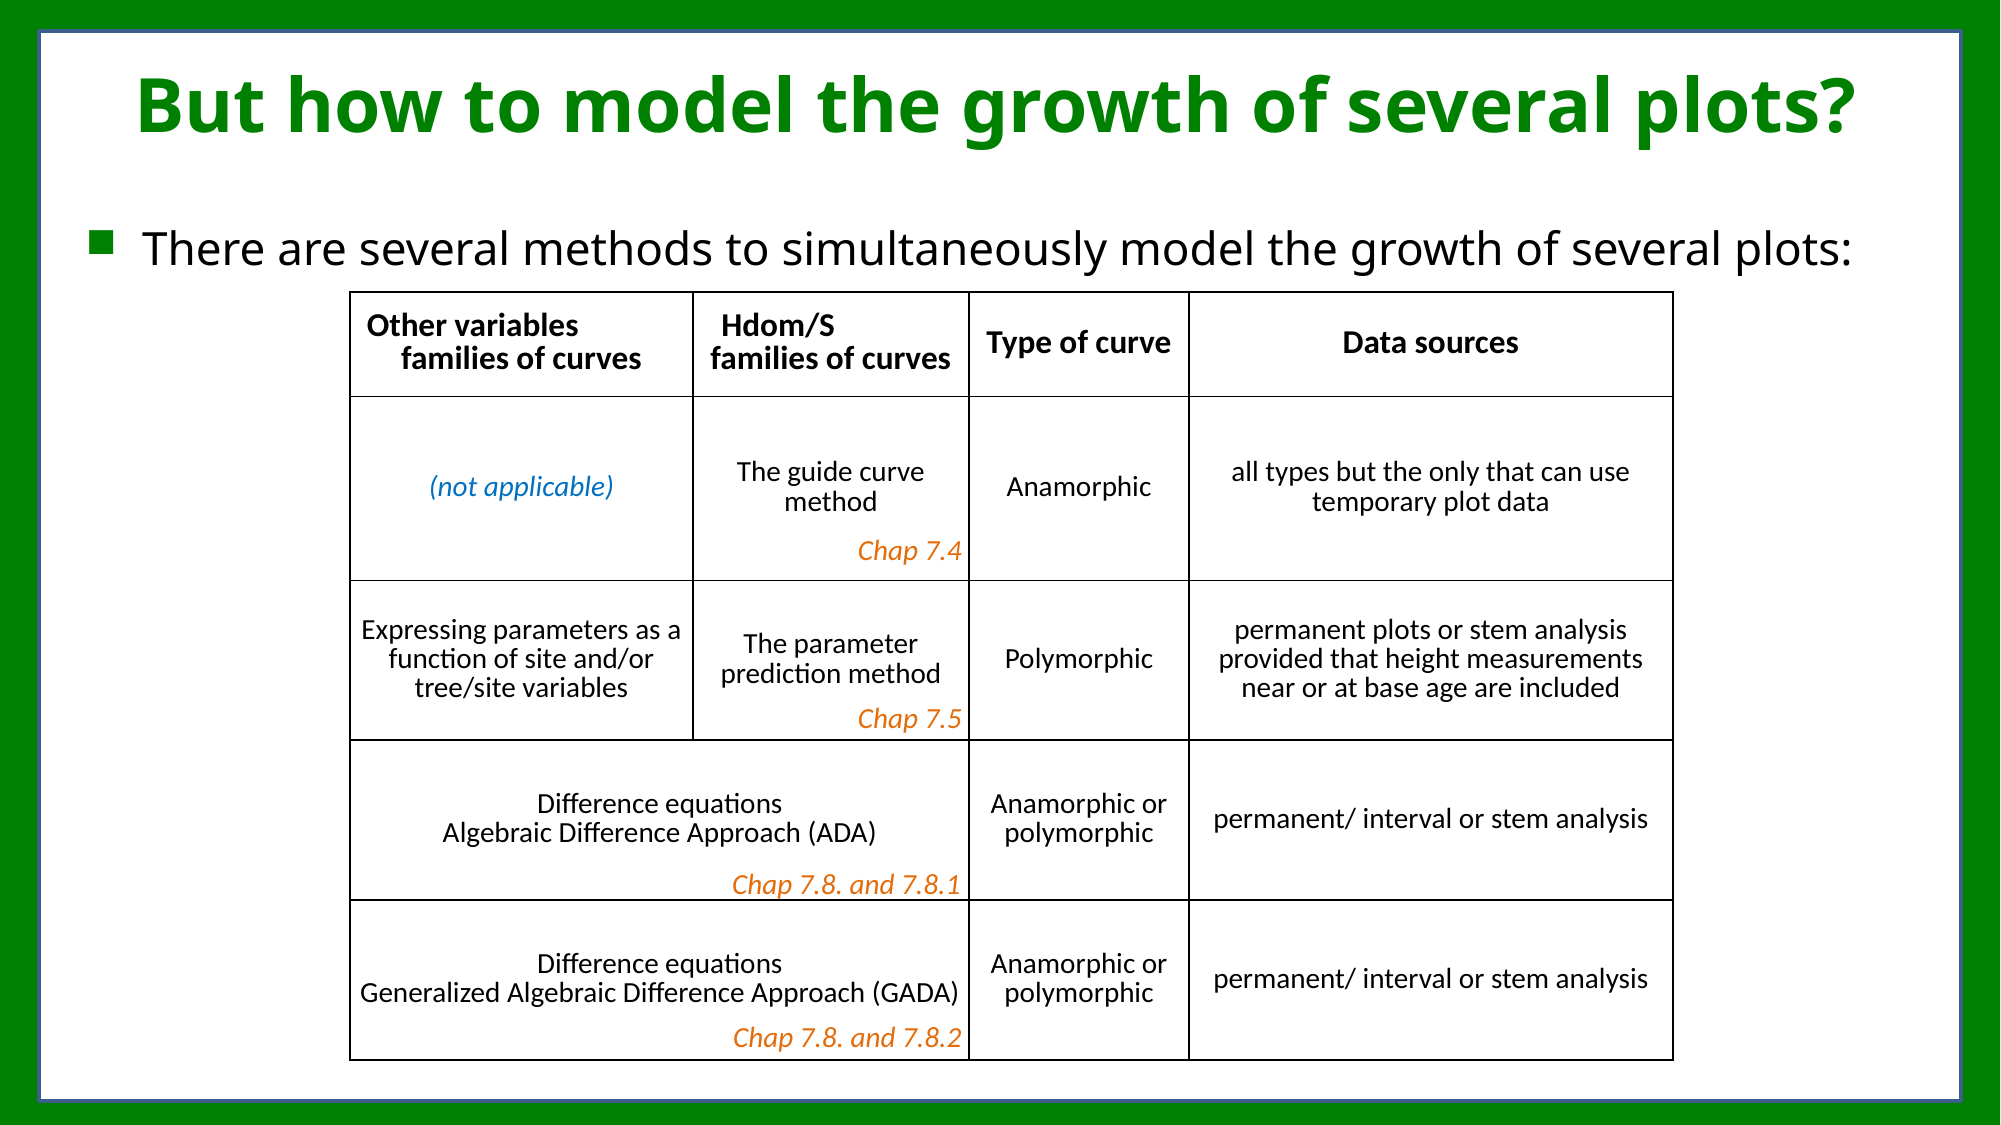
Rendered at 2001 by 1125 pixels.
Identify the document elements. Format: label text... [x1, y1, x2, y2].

table_cell Difference equations Generalized Algebraic Difference Approach (GADA) [351, 901, 968, 1059]
table_cell permanent/ interval or stem analysis [1190, 901, 1672, 1059]
table_cell (not applicable) [351, 397, 692, 580]
table_cell all types but the only that can use temporary plot data [1190, 397, 1672, 580]
text_box Chap 7.8. and 7.8.1 [703, 857, 976, 908]
table_cell Anamorphic [970, 397, 1188, 580]
table_header Type of curve [970, 293, 1188, 396]
table_header Hdom/S families of curves [694, 293, 968, 396]
text_box Chap 7.8. and 7.8.2 [704, 1011, 977, 1061]
table_cell Difference equations Algebraic Difference Approach (ADA) [351, 741, 968, 899]
table_cell Expressing parameters as a function of site and/or tree/site variables [351, 581, 692, 739]
text_box Chap 7.4 [834, 523, 977, 574]
table_cell The guide curve method [694, 397, 968, 580]
table_header Other variables families of curves [351, 293, 692, 396]
table_cell The parameter prediction method [694, 581, 968, 739]
table_header Data sources [1190, 293, 1672, 396]
table_cell Polymorphic [970, 581, 1188, 739]
table_cell Anamorphic or polymorphic [970, 741, 1188, 899]
text_box Chap 7.5 [834, 692, 977, 743]
table_cell permanent plots or stem analysis provided that height measurements near or at base age are included [1190, 581, 1672, 739]
list There are several methods to simultaneously model the growth of several plots: [70, 196, 1929, 386]
title But how to model the growth of several plots? [39, 45, 1953, 161]
table_cell Anamorphic or polymorphic [970, 901, 1188, 1059]
table_cell permanent/ interval or stem analysis [1190, 741, 1672, 899]
